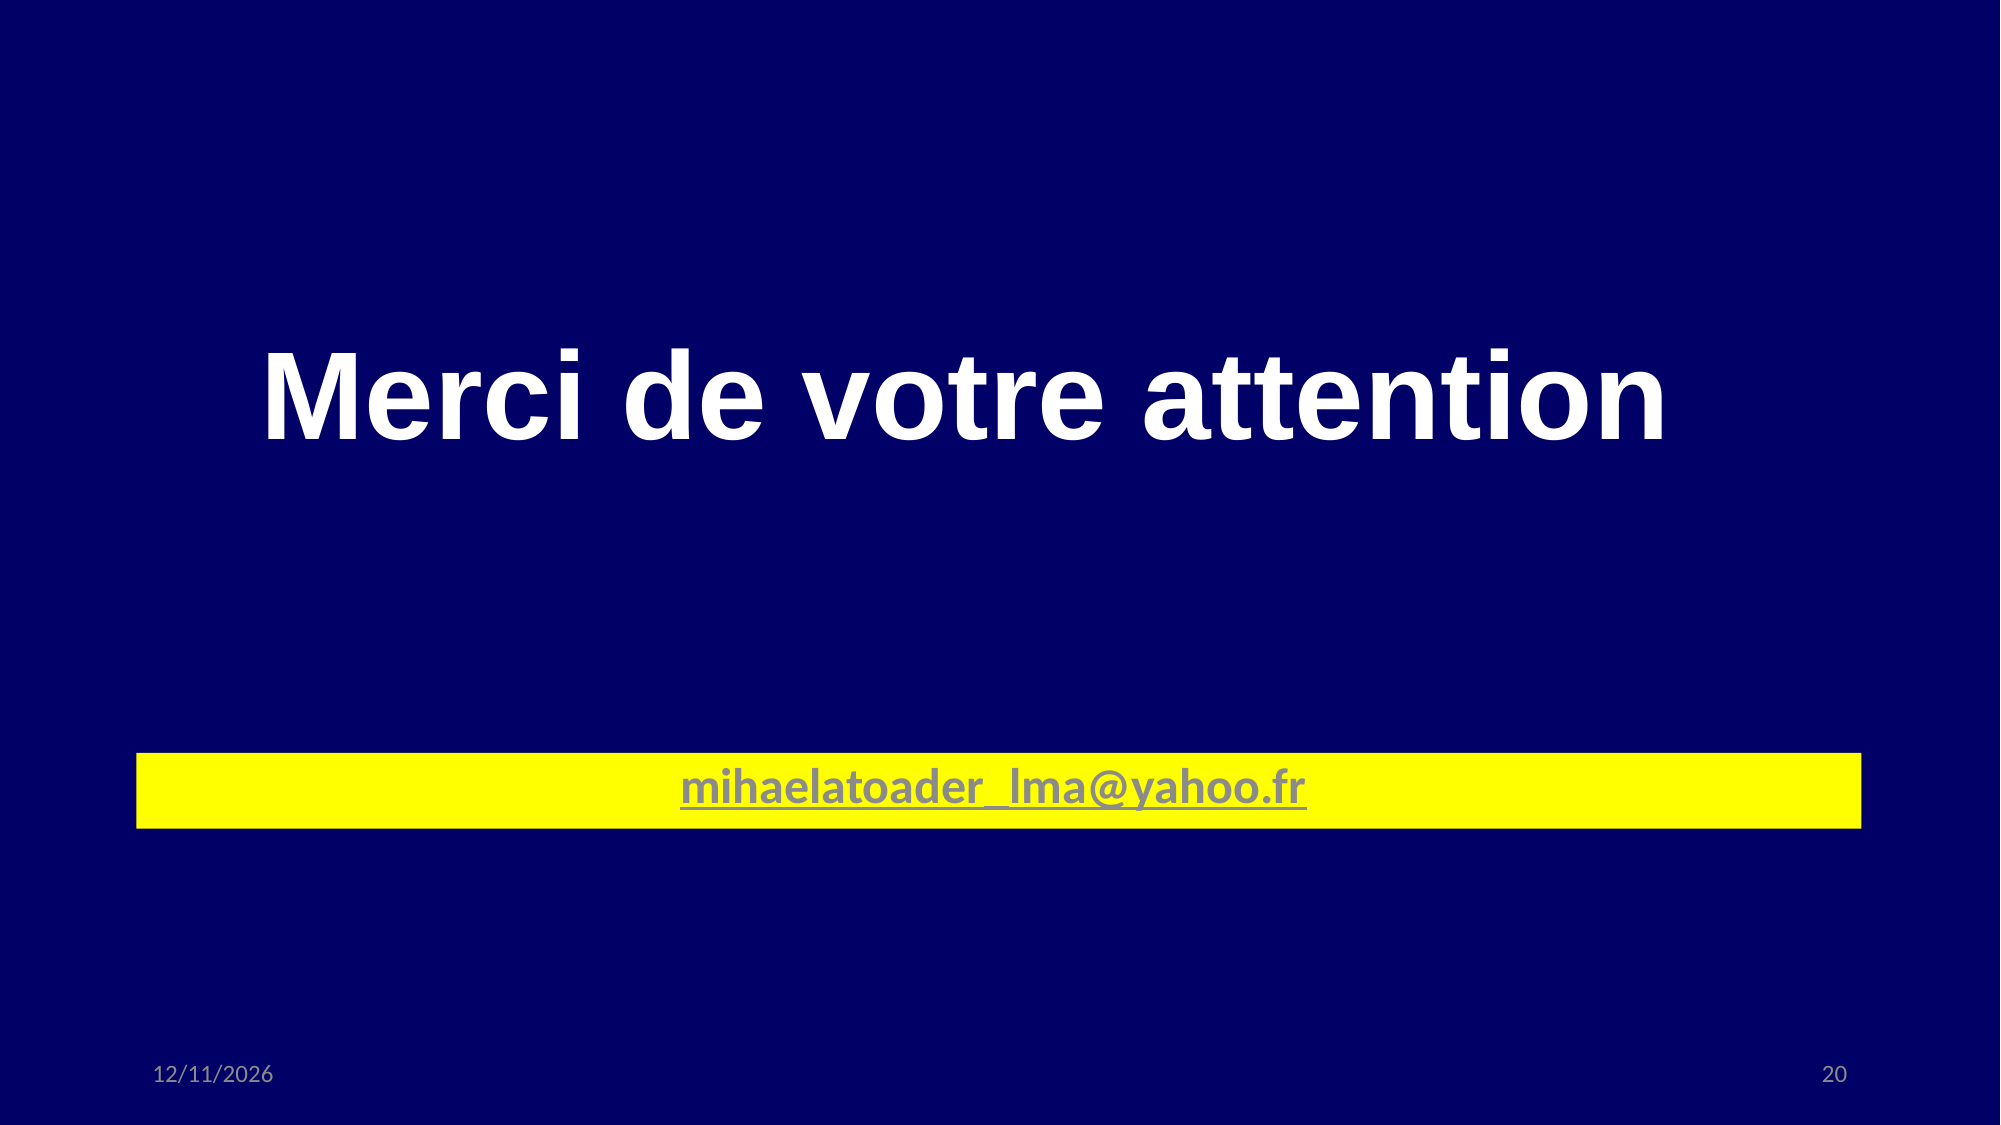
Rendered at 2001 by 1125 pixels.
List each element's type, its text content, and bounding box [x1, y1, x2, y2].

slide_number 20 [1412, 1042, 1863, 1103]
list mihaelatoader_lma@yahoo.fr [136, 752, 1862, 829]
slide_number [137, 1042, 588, 1103]
title Merci de votre attention [229, 226, 1703, 474]
